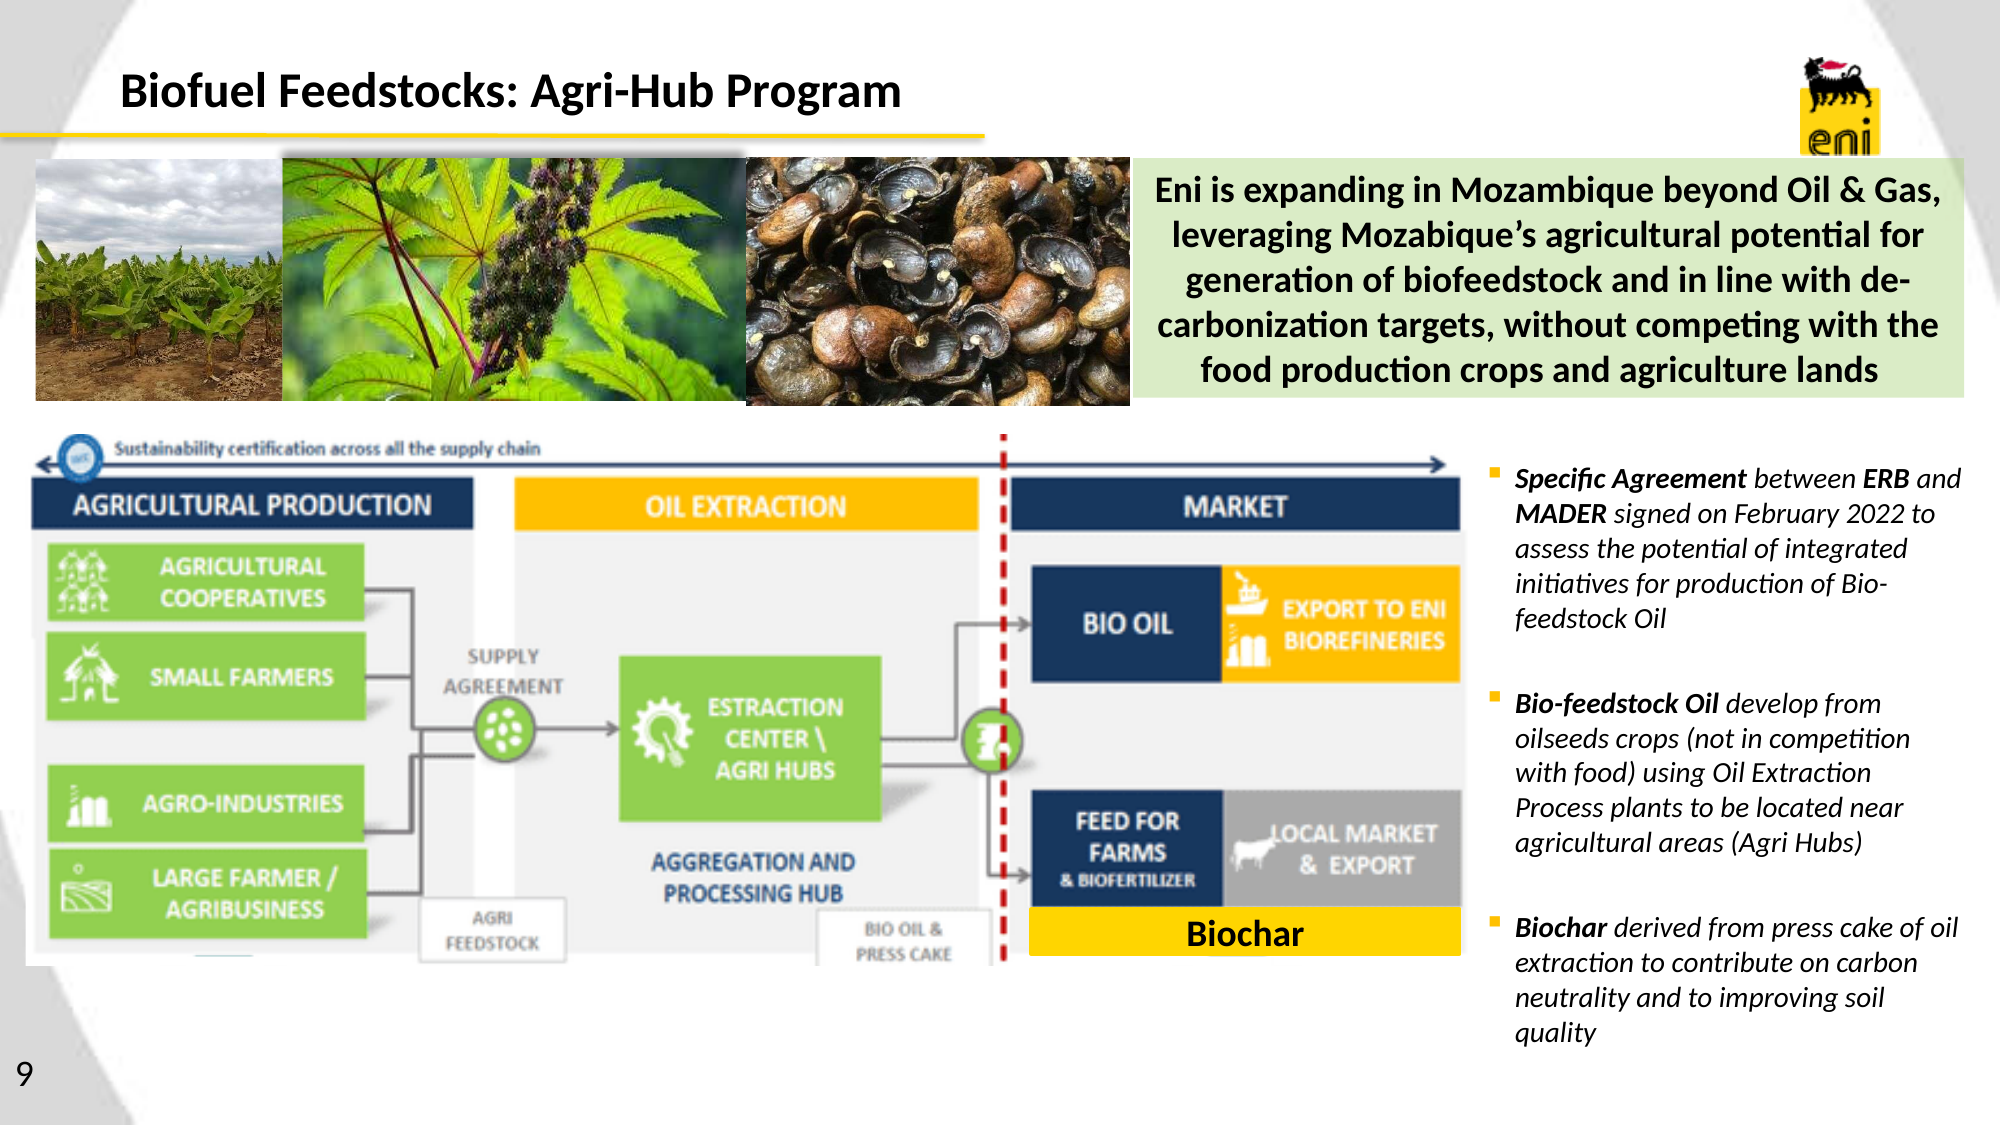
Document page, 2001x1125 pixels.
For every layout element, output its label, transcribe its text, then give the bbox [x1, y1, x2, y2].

picture [0, 0, 2000, 1125]
text_box 9 [0, 1041, 101, 1096]
text_box Eni is expanding in Mozambique beyond Oil & Gas, leveraging Mozabique’s agricultural potential for generation of biofeedstock and in line with de-carbonization targets, without competing with the food production crops and agriculture lands [1133, 158, 1965, 398]
title Biofuel Feedstocks: Agri-Hub Program [105, 28, 1766, 157]
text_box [25, 434, 1528, 968]
text_box [284, 158, 744, 401]
list Specific Agreement between ERB and MADER signed on February 2022 to assess the potential of integrated initiatives for production of Bio-feedstock Oil Bio-feedstock Oil develop from oilseeds crops (not in competition with food) using Oil Extraction Process plants to be located near agricultural areas (Agri Hubs) Biochar derived from press cake of oil extraction to contribute on carbon neutrality and to improving soil quality [1471, 451, 1977, 1000]
